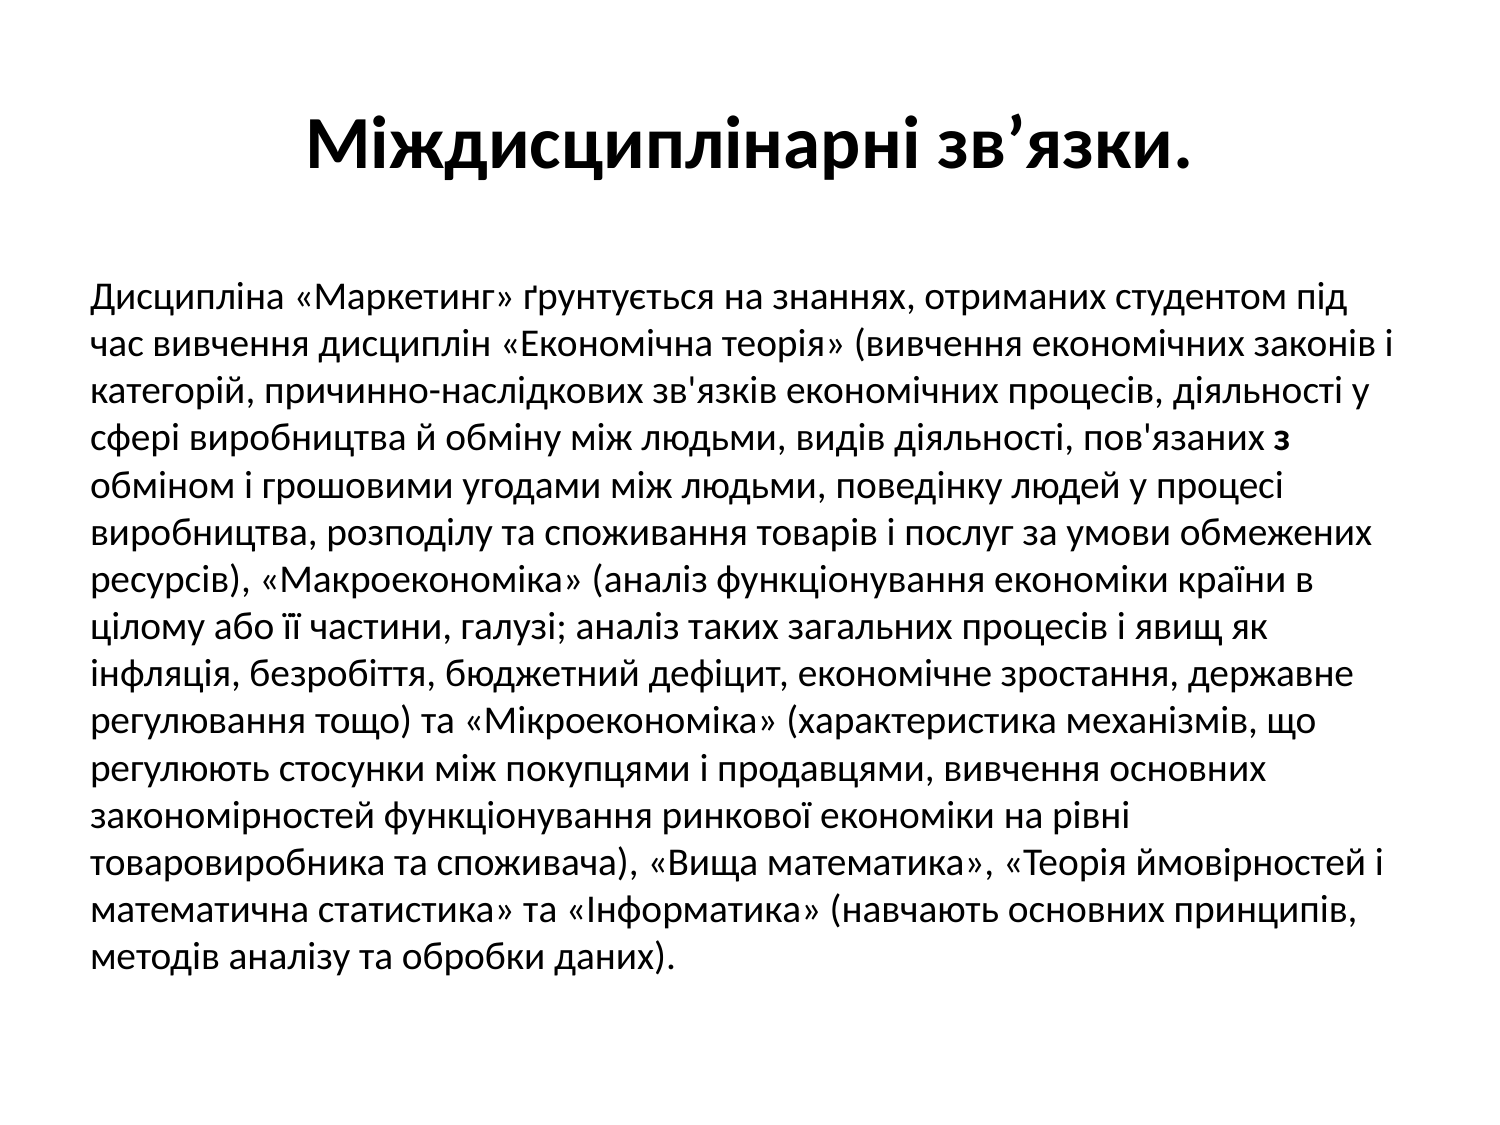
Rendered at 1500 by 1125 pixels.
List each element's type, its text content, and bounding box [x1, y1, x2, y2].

list Дисципліна «Маркетинг» ґрунтується на знаннях, отриманих студентом під час вивчення дисциплін «Економічна теорія» (вивчення економічних законів і категорій, причинно-наслідкових зв'язків економічних процесів, діяльності у сфері виробництва й обміну між людьми, видів діяльності, пов'язаних з обміном і грошовими угодами між людьми, поведінку людей у процесі виробництва, розподілу та споживання товарів і послуг за умови обмежених ресурсів), «Макроекономіка» (аналіз функціонування економіки країни в цілому або її частини, галузі; аналіз таких загальних процесів і явищ як інфляція, безробіття, бюджетний дефіцит, економічне зростання, державне регулювання тощо) та «Мікроекономіка» (характеристика механізмів, що регулюють стосунки між покупцями і продавцями, вивчення основних закономірностей функціонування ринкової економіки на рівні товаровиробника та споживача), «Вища математика», «Теорія ймовірностей і математична статистика» та «Інформатика» (навчають основних принципів, методів аналізу та обробки даних). [75, 262, 1425, 1005]
title Міждисциплінарні зв’язки. [75, 45, 1425, 233]
